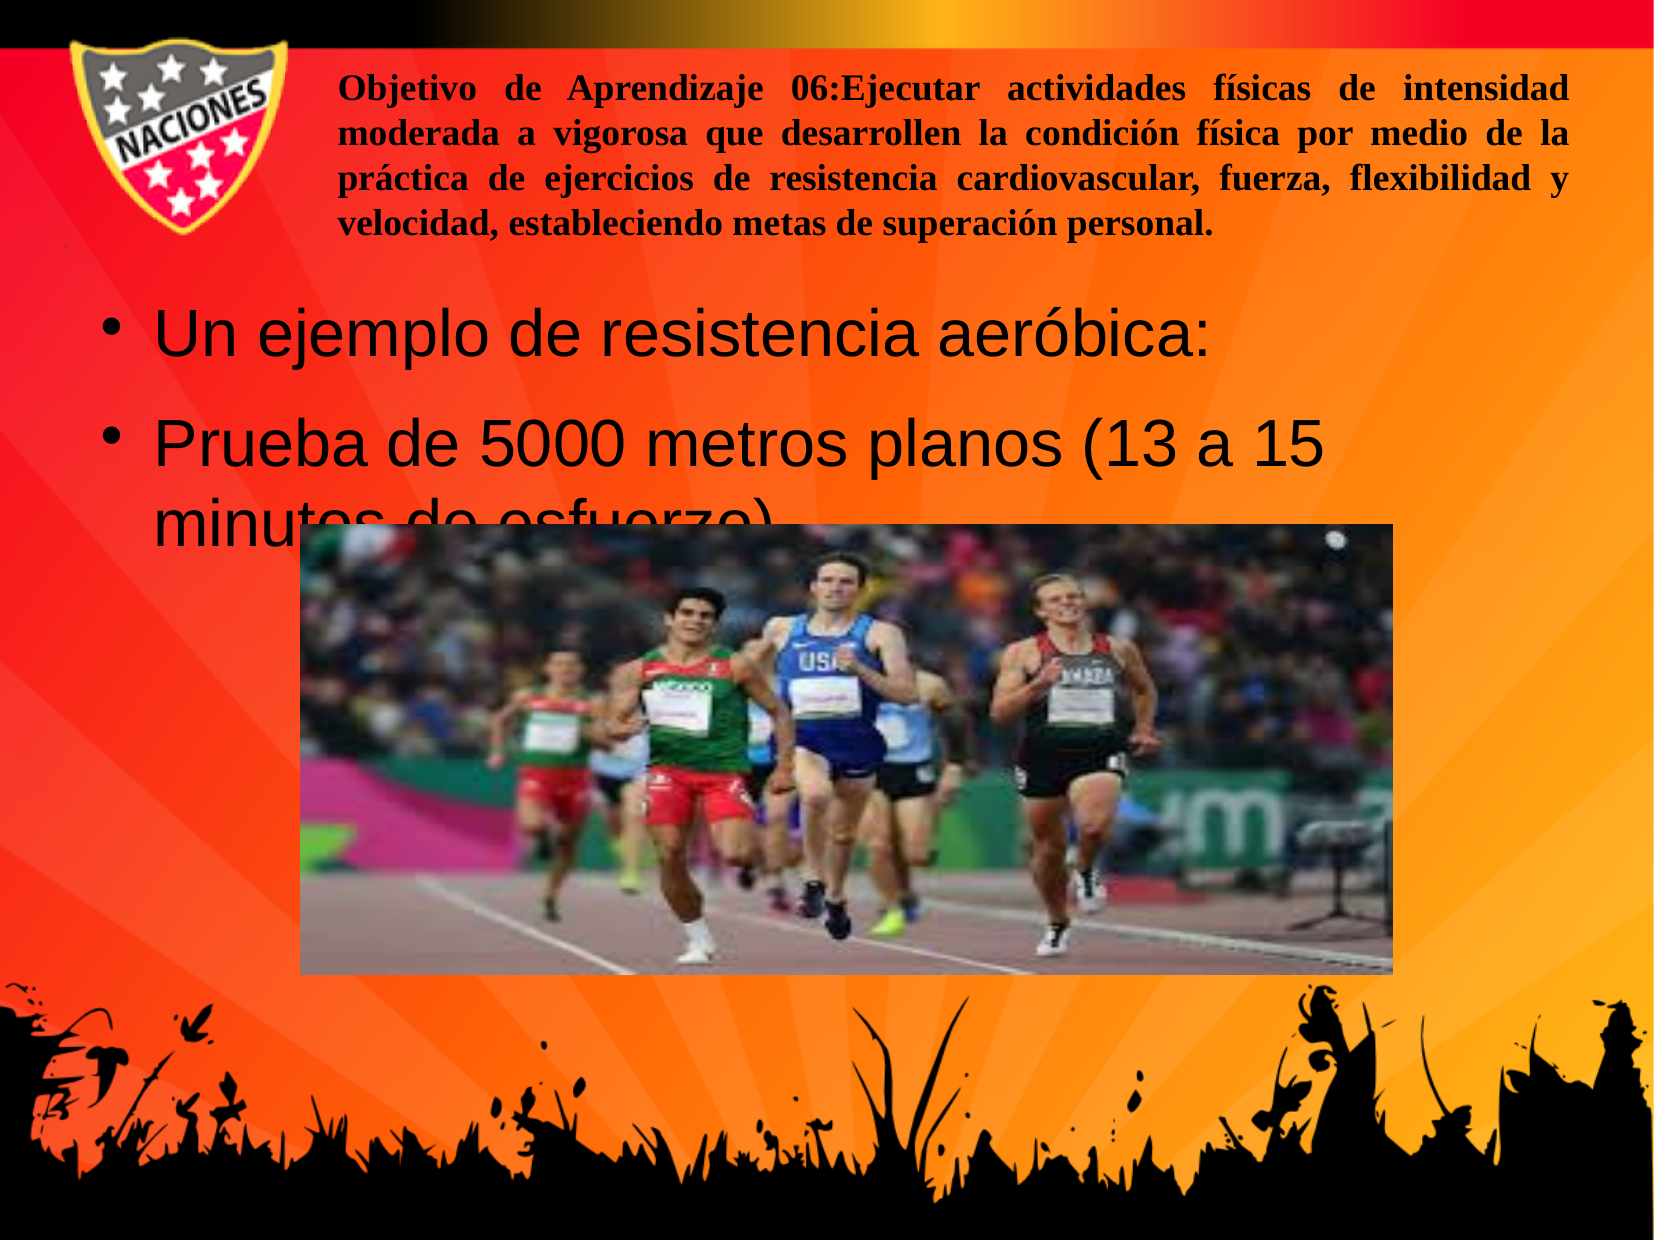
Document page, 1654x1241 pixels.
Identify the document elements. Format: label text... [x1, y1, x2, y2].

text_box Un ejemplo de resistencia aeróbica: Prueba de 5000 metros planos (13 a 15 minutos de esfuerzo) [82, 290, 1571, 1010]
picture [0, 0, 1654, 1240]
text_box Objetivo de Aprendizaje 06:Ejecutar actividades físicas de intensidad moderada a vigorosa que desarrollen la condición física por medio de la práctica de ejercicios de resistencia cardiovascular, fuerza, flexibilidad y velocidad, estableciendo metas de superación personal. [337, 49, 1571, 257]
